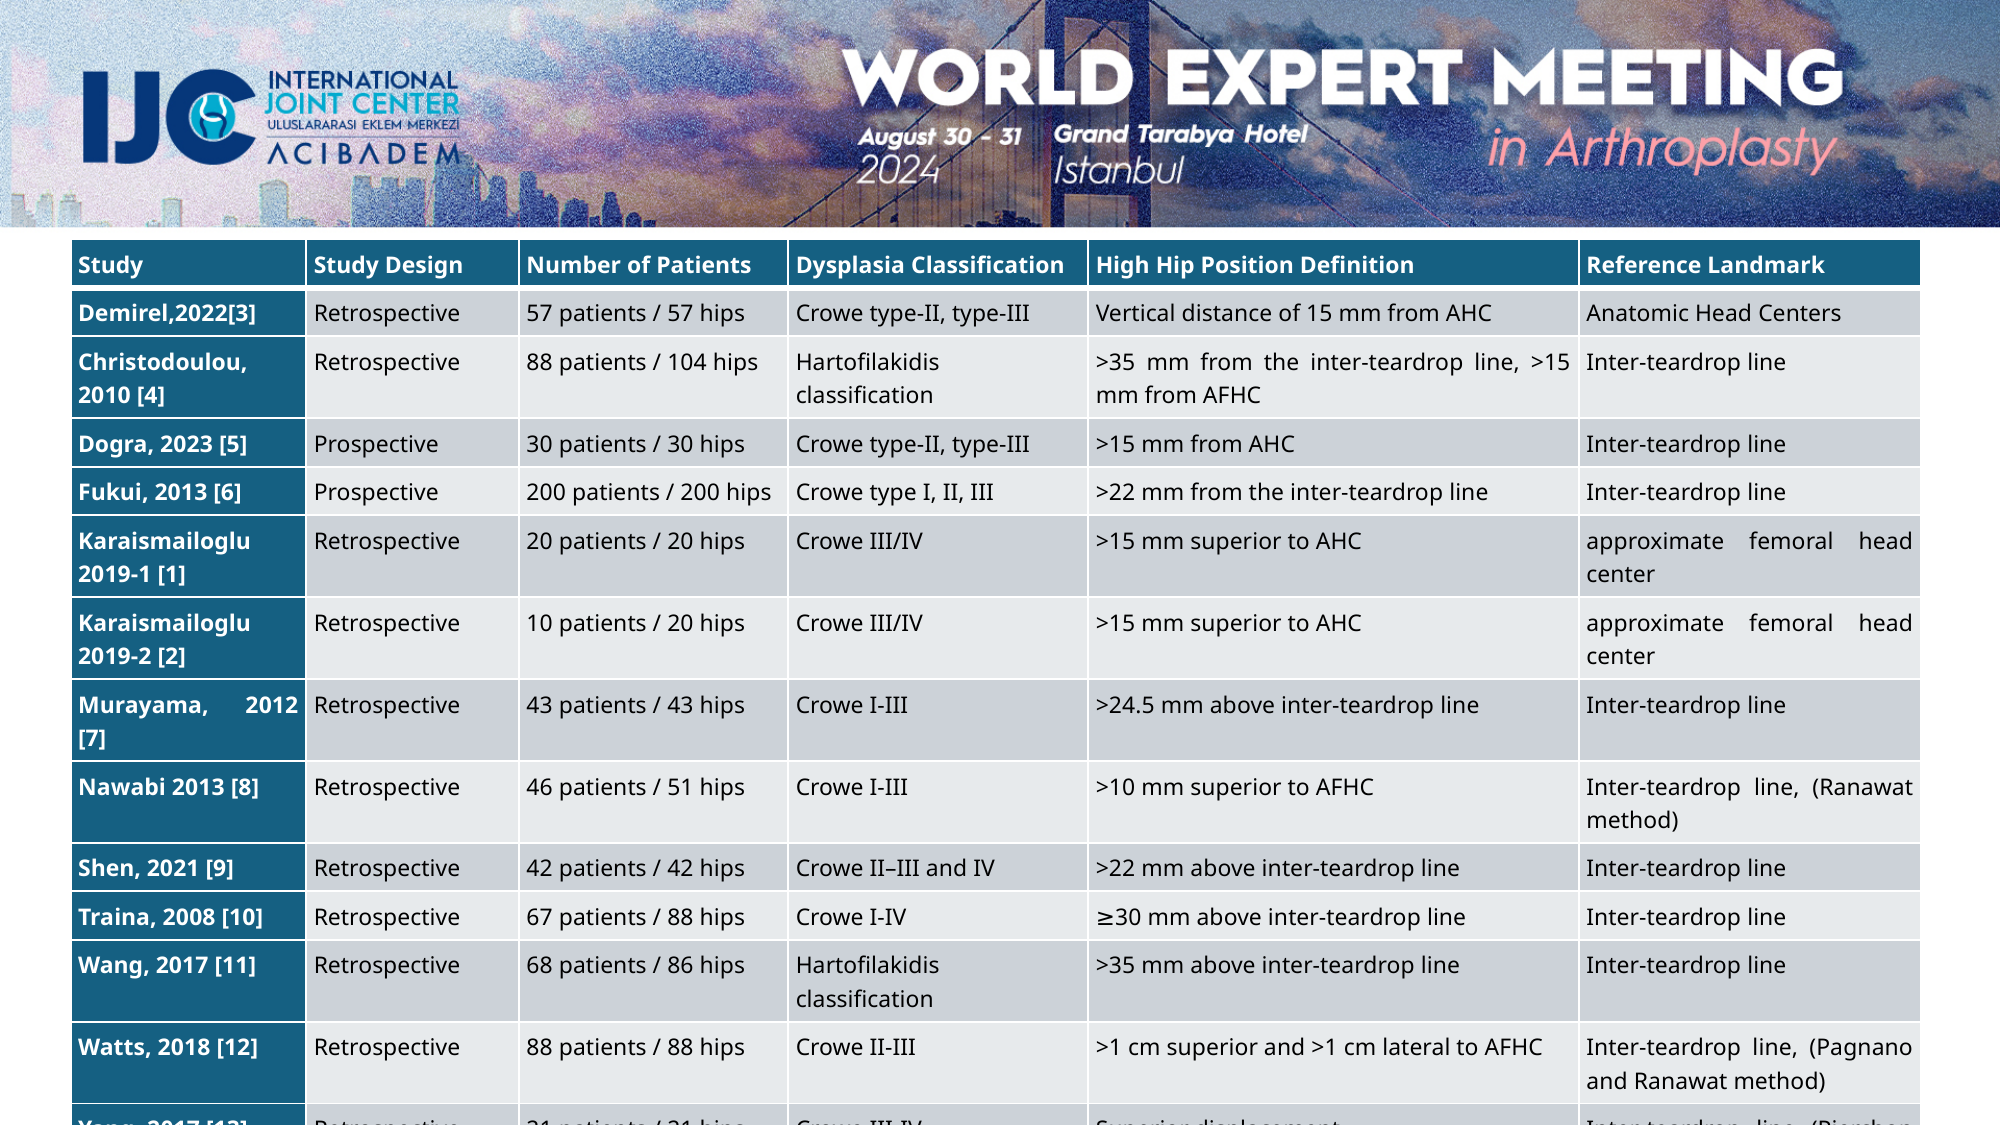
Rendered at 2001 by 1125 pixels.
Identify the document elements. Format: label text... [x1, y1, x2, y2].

table_cell Retrospective [307, 941, 518, 1021]
table_cell Inter-teardrop line [1580, 680, 1920, 760]
table_cell Inter-teardrop line, (Pagnano and Ranawat method) [1580, 1023, 1920, 1103]
table_cell 43 patients / 43 hips [520, 680, 787, 760]
table_cell Prospective [307, 419, 518, 466]
table_cell 42 patients / 42 hips [520, 844, 787, 890]
table_cell Crowe I-IV [789, 892, 1087, 939]
table_cell Retrospective [307, 892, 518, 939]
table_cell 57 patients / 57 hips [520, 291, 787, 335]
table_cell Retrospective [307, 1104, 518, 1125]
table_cell Retrospective [307, 337, 518, 417]
table_cell Retrospective [307, 1023, 518, 1103]
table_cell Anatomic Head Centers [1580, 291, 1920, 335]
table_cell 67 patients / 88 hips [520, 892, 787, 939]
table_cell Fukui, 2013 [6] [72, 468, 305, 514]
table_cell >22 mm above inter-teardrop line [1089, 844, 1578, 890]
table_cell Inter-teardrop line [1580, 419, 1920, 466]
table_header Study [72, 240, 305, 285]
table_cell 10 patients / 20 hips [520, 598, 787, 678]
table_cell Retrospective [307, 762, 518, 842]
table_cell Retrospective [307, 680, 518, 760]
table_cell Inter-teardrop line [1580, 844, 1920, 890]
table_cell >35 mm from the inter-teardrop line, >15 mm from AFHC [1089, 337, 1578, 417]
table_cell Christodoulou, 2010 [4] [72, 337, 305, 417]
table_cell Retrospective [307, 516, 518, 596]
table_header High Hip Position Definition [1089, 240, 1578, 285]
table_cell Inter-teardrop line (Pierchon method) [1580, 1104, 1920, 1125]
table_cell Murayama, 2012 [7] [72, 680, 305, 760]
table_cell Watts, 2018 [12] [72, 1023, 305, 1103]
table_cell approximate femoral head center [1580, 598, 1920, 678]
table_cell Traina, 2008 [10] [72, 892, 305, 939]
table_cell Crowe II-III [789, 1023, 1087, 1103]
table_header Dysplasia Classification [789, 240, 1087, 285]
table_cell >22 mm from the inter-teardrop line [1089, 468, 1578, 514]
table_cell Wang, 2017 [11] [72, 941, 305, 1021]
table_cell Karaismailoglu 2019-1 [1] [72, 516, 305, 596]
table_cell Inter-teardrop line [1580, 892, 1920, 939]
table_cell >15 mm superior to AHC [1089, 598, 1578, 678]
table_cell Crowe I-III [789, 762, 1087, 842]
table_cell >35 mm above inter-teardrop line [1089, 941, 1578, 1021]
table_cell Hartofilakidis classification [789, 941, 1087, 1021]
table_cell >24.5 mm above inter-teardrop line [1089, 680, 1578, 760]
table_cell 88 patients / 104 hips [520, 337, 787, 417]
picture [0, 0, 2000, 1125]
table_cell Crowe III/IV [789, 598, 1087, 678]
table_cell >10 mm superior to AFHC [1089, 762, 1578, 842]
table_cell Hartofilakidis classification [789, 337, 1087, 417]
table_cell Inter-teardrop line [1580, 337, 1920, 417]
table_cell >15 mm from AHC [1089, 419, 1578, 466]
table_cell Crowe I-III [789, 680, 1087, 760]
table_cell 200 patients / 200 hips [520, 468, 787, 514]
table_cell Crowe type-II, type-III [789, 291, 1087, 335]
table_cell approximate femoral head center [1580, 516, 1920, 596]
table_cell Crowe III/IV [789, 516, 1087, 596]
table_cell Superior displacement [1089, 1104, 1578, 1125]
table_cell Crowe II–III and IV [789, 844, 1087, 890]
table_cell 20 patients / 20 hips [520, 516, 787, 596]
table_cell Karaismailoglu 2019-2 [2] [72, 598, 305, 678]
table_cell >15 mm superior to AHC [1089, 516, 1578, 596]
table_cell Inter-teardrop line [1580, 468, 1920, 514]
table_cell 68 patients / 86 hips [520, 941, 787, 1021]
table_cell Nawabi 2013 [8] [72, 762, 305, 842]
table_cell 88 patients / 88 hips [520, 1023, 787, 1103]
table_cell Crowe type I, II, III [789, 468, 1087, 514]
table_cell Prospective [307, 468, 518, 514]
table_cell >1 cm superior and >1 cm lateral to AFHC [1089, 1023, 1578, 1103]
table_cell Vertical distance of 15 mm from AHC [1089, 291, 1578, 335]
table_cell Inter-teardrop line [1580, 941, 1920, 1021]
table_cell 46 patients / 51 hips [520, 762, 787, 842]
table_cell Retrospective [307, 291, 518, 335]
table_cell Demirel,2022[3] [72, 291, 305, 335]
table_cell ≥30 mm above inter-teardrop line [1089, 892, 1578, 939]
table_cell Retrospective [307, 598, 518, 678]
table_header Number of Patients [520, 240, 787, 285]
table_cell 30 patients / 30 hips [520, 419, 787, 466]
table_header Study Design [307, 240, 518, 285]
table_cell 21 patients / 21 hips [520, 1104, 787, 1125]
table_header Reference Landmark [1580, 240, 1920, 285]
table_cell Crowe III-IV [789, 1104, 1087, 1125]
table_cell Inter-teardrop line, (Ranawat method) [1580, 762, 1920, 842]
table_cell Yang, 2017 [13] [72, 1104, 305, 1125]
table_cell Shen, 2021 [9] [72, 844, 305, 890]
table_cell Crowe type-II, type-III [789, 419, 1087, 466]
table_cell Retrospective [307, 844, 518, 890]
table_cell Dogra, 2023 [5] [72, 419, 305, 466]
